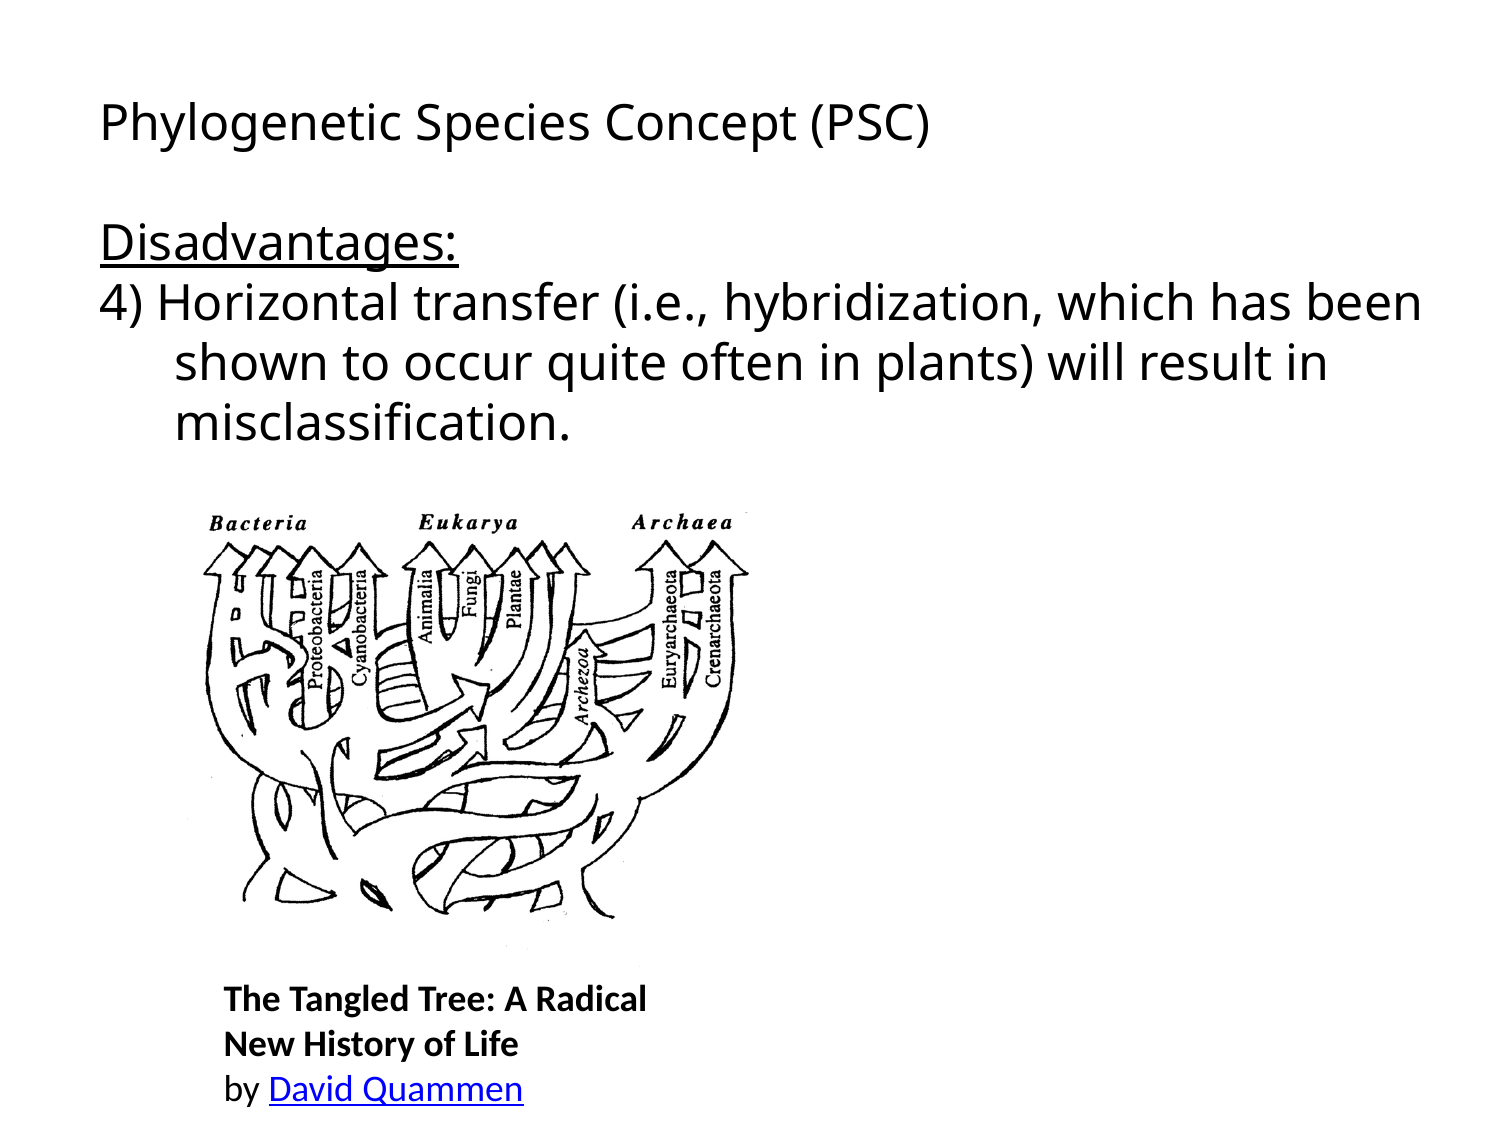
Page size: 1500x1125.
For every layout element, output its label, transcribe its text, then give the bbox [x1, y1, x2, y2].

text_box Phylogenetic Species Concept (PSC) Disadvantages: 4) Horizontal transfer (i.e., hybridization, which has been shown to occur quite often in plants) will result in misclassification. [84, 82, 1475, 458]
picture [148, 442, 804, 995]
text_box The Tangled Tree: A Radical New History of Life by David Quammen [208, 1002, 719, 1117]
